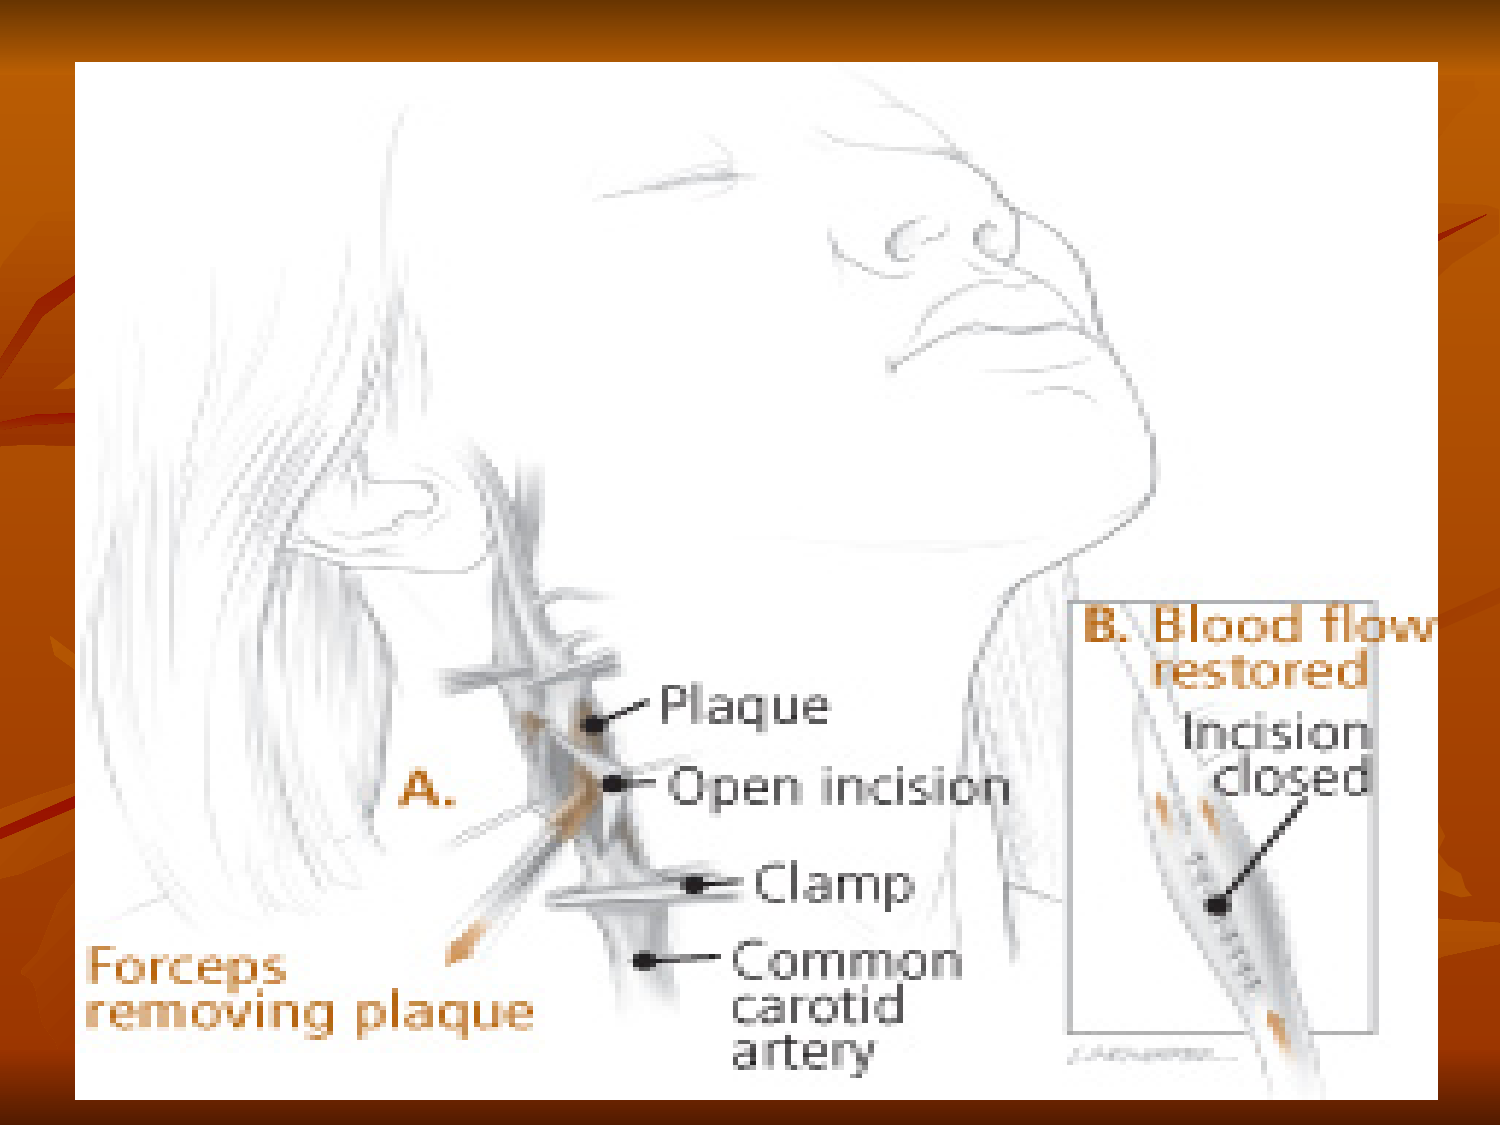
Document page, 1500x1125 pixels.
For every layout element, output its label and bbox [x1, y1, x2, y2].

list [74, 62, 1438, 1101]
